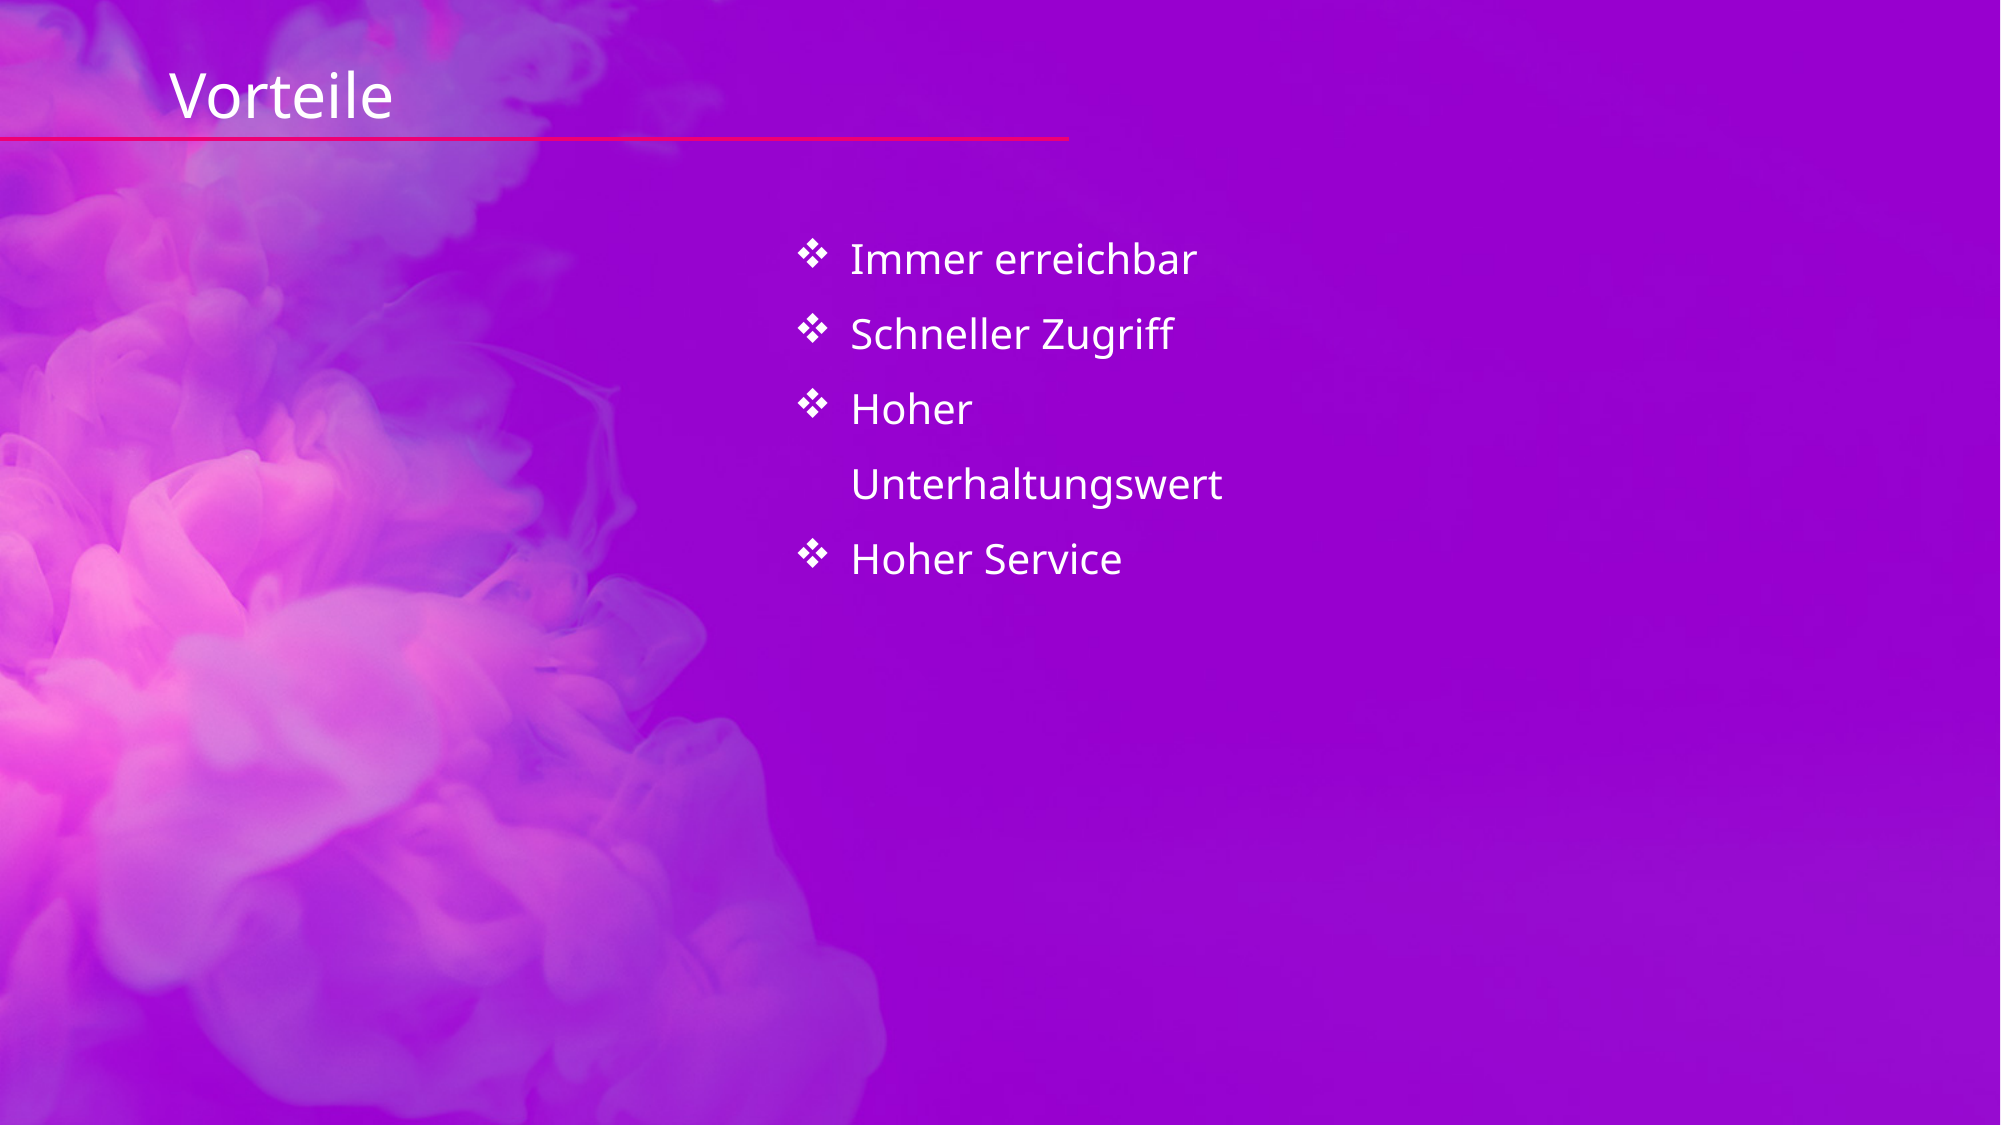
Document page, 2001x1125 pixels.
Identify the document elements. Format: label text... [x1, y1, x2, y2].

text_box Immer erreichbar Schneller Zugriff Hoher Unterhaltungswert Hoher Service [779, 200, 1360, 741]
text_box Vorteile [154, 48, 951, 137]
picture [0, 0, 2001, 1125]
